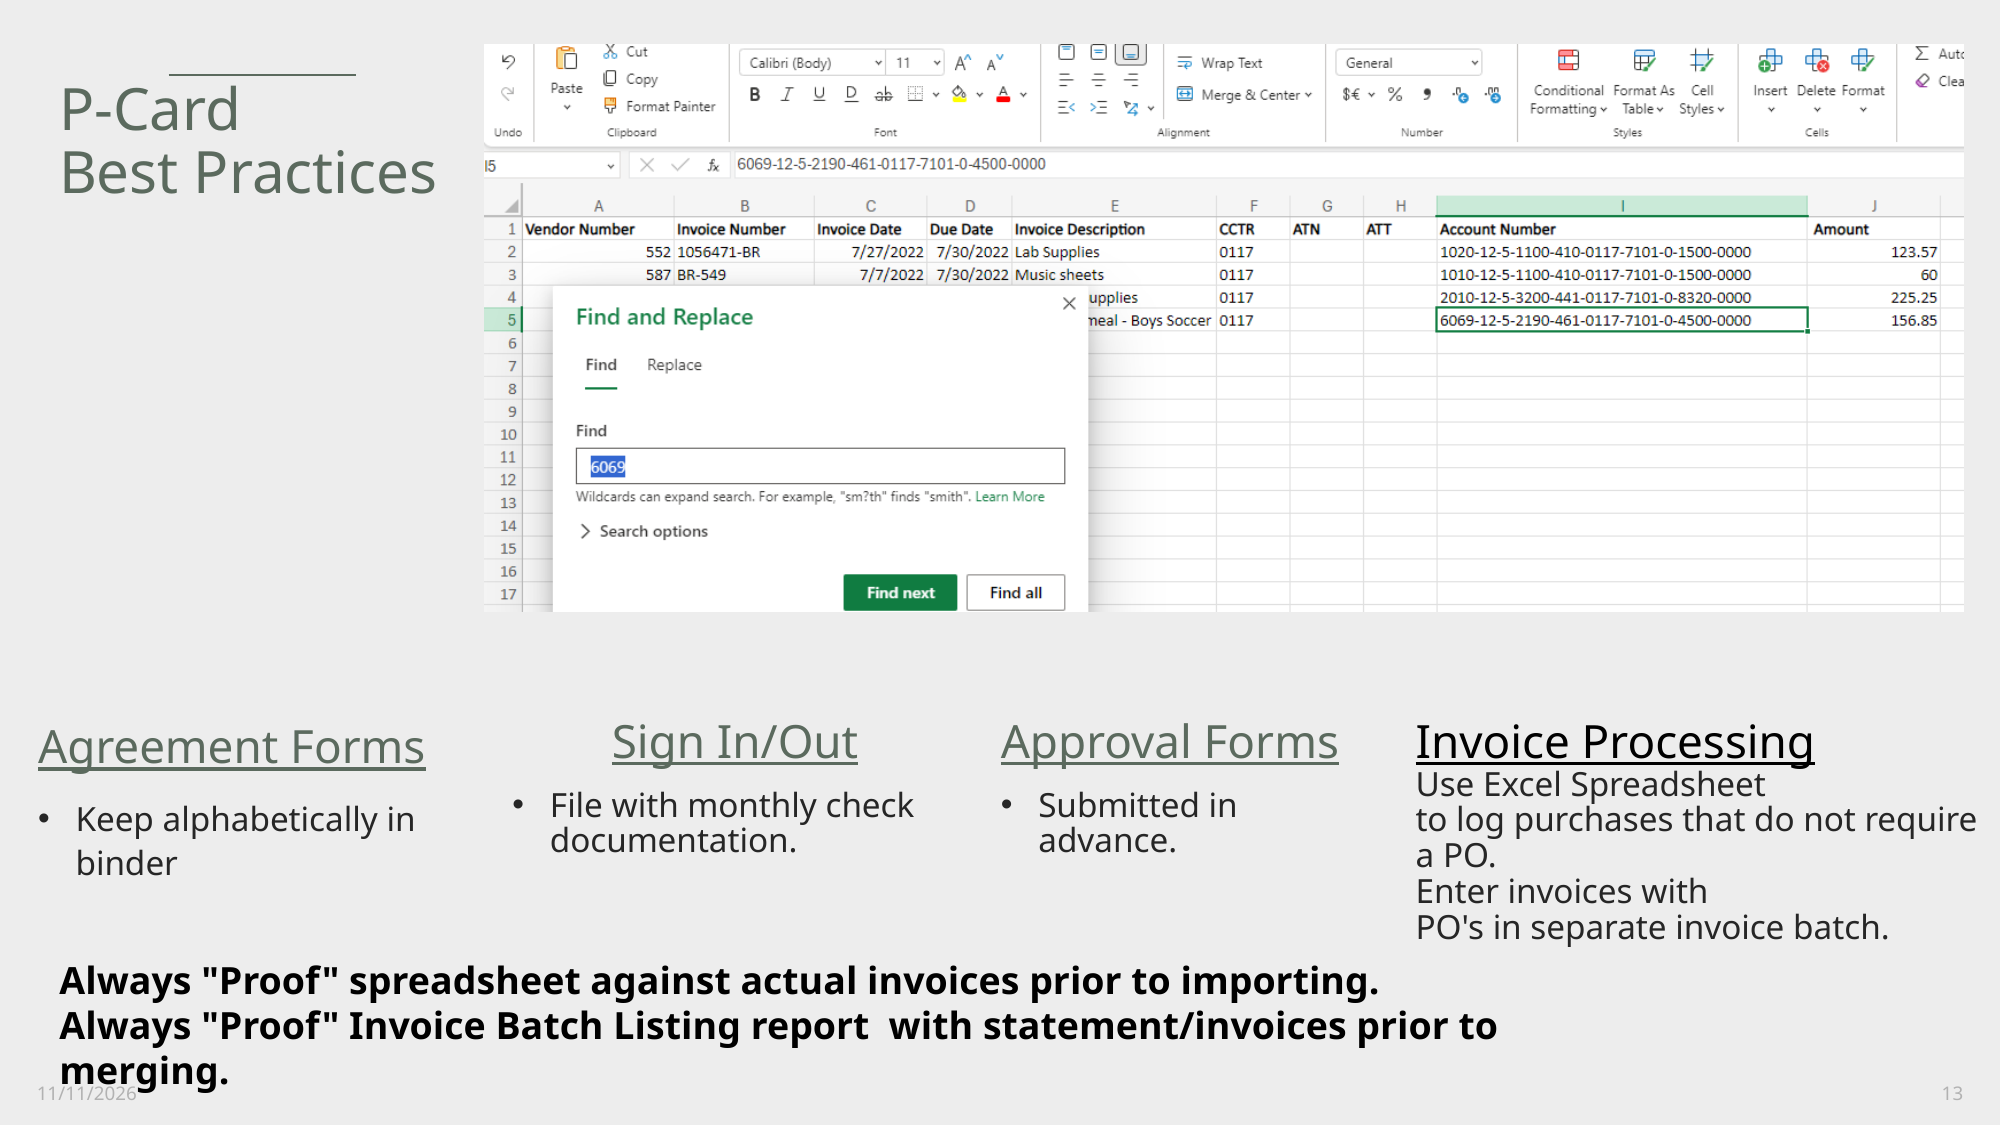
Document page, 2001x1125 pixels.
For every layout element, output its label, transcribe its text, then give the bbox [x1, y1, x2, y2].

text_box Always "Proof" spreadsheet against actual invoices prior to importing. Always "Proof" Invoice Batch Listing report with statement/invoices prior to merging. [44, 949, 1684, 1100]
list Approval Forms Submitted in advance. [985, 705, 1381, 913]
list Invoice Processing Use Excel Spreadsheet to log purchases that do not require a PO. Enter invoices with PO's in separate invoice batch. [1400, 704, 2000, 1002]
slide_number 13 [1528, 1064, 1979, 1124]
title P-Card Best Practices [44, 61, 484, 296]
list Agreement Forms Keep alphabetically in binder [23, 705, 497, 913]
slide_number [21, 1064, 472, 1124]
picture [484, 44, 1964, 613]
list Sign In/Out File with monthly check documentation. [497, 705, 973, 913]
